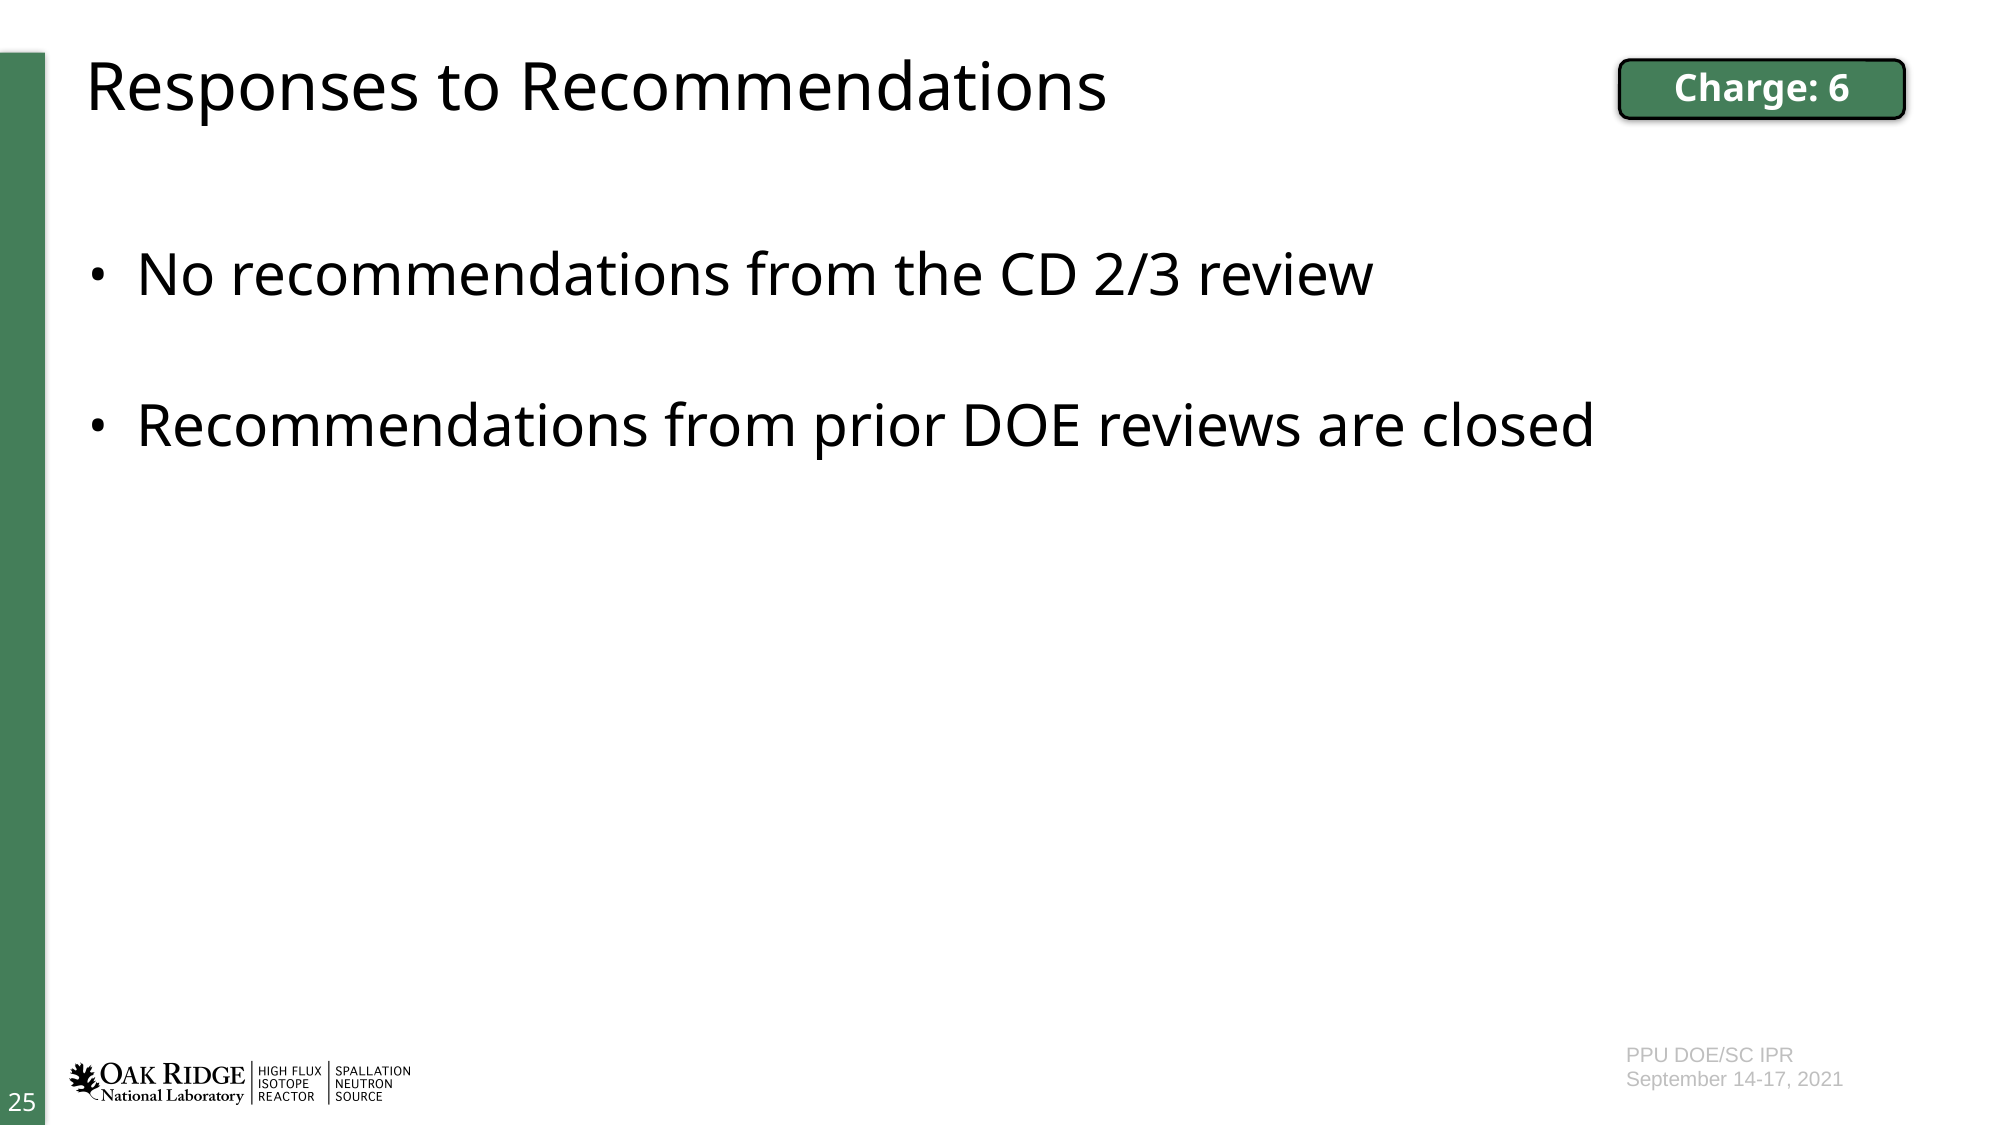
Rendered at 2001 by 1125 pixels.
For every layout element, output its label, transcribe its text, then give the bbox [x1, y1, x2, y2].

picture [66, 1058, 413, 1108]
title Responses to Recommendations [70, 44, 1946, 134]
list No recommendations from the CD 2/3 review Recommendations from prior DOE reviews are closed [73, 155, 1949, 1035]
text_box Charge: 6 [1619, 59, 1905, 119]
